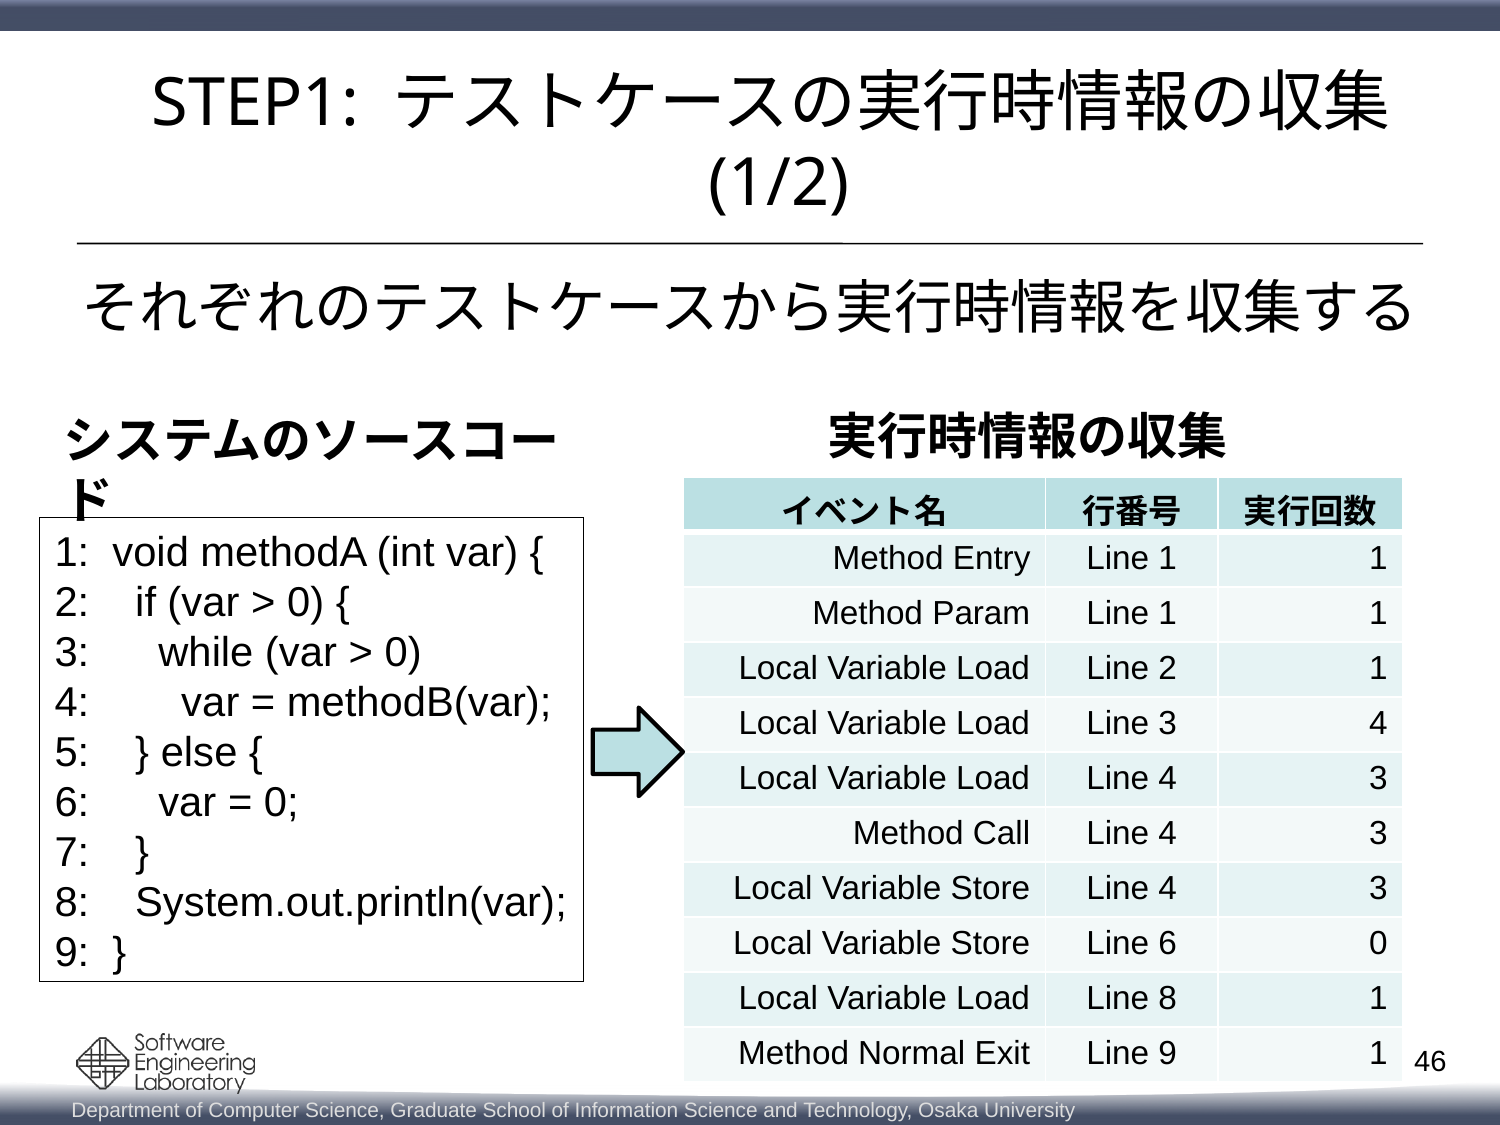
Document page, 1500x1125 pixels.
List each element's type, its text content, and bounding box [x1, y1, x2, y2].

table_cell 0 [1219, 918, 1402, 971]
table_cell Local Variable Store [684, 918, 1045, 971]
table_cell Line 3 [1046, 698, 1217, 751]
table_cell Local Variable Load [684, 643, 1045, 696]
table_header イベント名 [684, 478, 1045, 529]
table_cell Line 2 [1046, 643, 1217, 696]
table_cell 1 [1219, 973, 1402, 1026]
table_cell Line 4 [1046, 808, 1217, 861]
text_box 1: void methodA (int var) { 2: if (var > 0) { 3: while (var > 0) 4: var = methodB(var); 5: } else { 6: var = 0; 7: } 8: System.out.println(var); 9: } [39, 517, 584, 982]
table_cell Line 4 [1046, 863, 1217, 916]
table_cell Method Normal Exit [684, 1028, 1045, 1081]
table_cell Line 4 [1046, 753, 1217, 806]
table_cell 1 [1219, 535, 1402, 586]
table_cell Local Variable Load [684, 973, 1045, 1026]
table_cell Method Entry [684, 535, 1045, 586]
table_cell Line 1 [1046, 588, 1217, 641]
text_box 実行時情報の収集 [812, 397, 1247, 472]
table_cell Method Param [684, 588, 1045, 641]
table_cell 4 [1219, 698, 1402, 751]
table_header 実行回数 [1219, 478, 1402, 529]
table_cell 1 [1219, 1028, 1402, 1081]
table_cell Line 6 [1046, 918, 1217, 971]
text_box STEP1: テストケースの実行時情報の収集(1/2) [75, 45, 1483, 233]
table_cell 1 [1219, 588, 1402, 641]
table_cell 3 [1219, 808, 1402, 861]
picture [0, 1033, 1500, 1125]
text_box [590, 705, 686, 799]
table_header 行番号 [1046, 478, 1217, 529]
table_cell Local Variable Load [684, 753, 1045, 806]
table_cell Line 9 [1046, 1028, 1217, 1081]
text_box それぞれのテストケースから実行時情報を収集する [66, 262, 1492, 352]
table_cell Local Variable Load [684, 698, 1045, 751]
text_box 46 [1403, 1034, 1462, 1083]
table_cell Line 8 [1046, 973, 1217, 1026]
table_cell Local Variable Store [684, 863, 1045, 916]
text_box システムのソースコード [48, 401, 593, 537]
table_cell Method Call [684, 808, 1045, 861]
table_cell Line 1 [1046, 535, 1217, 586]
table_cell 3 [1219, 753, 1402, 806]
table_cell 1 [1219, 643, 1402, 696]
picture [0, 0, 1500, 31]
table_cell 3 [1219, 863, 1402, 916]
